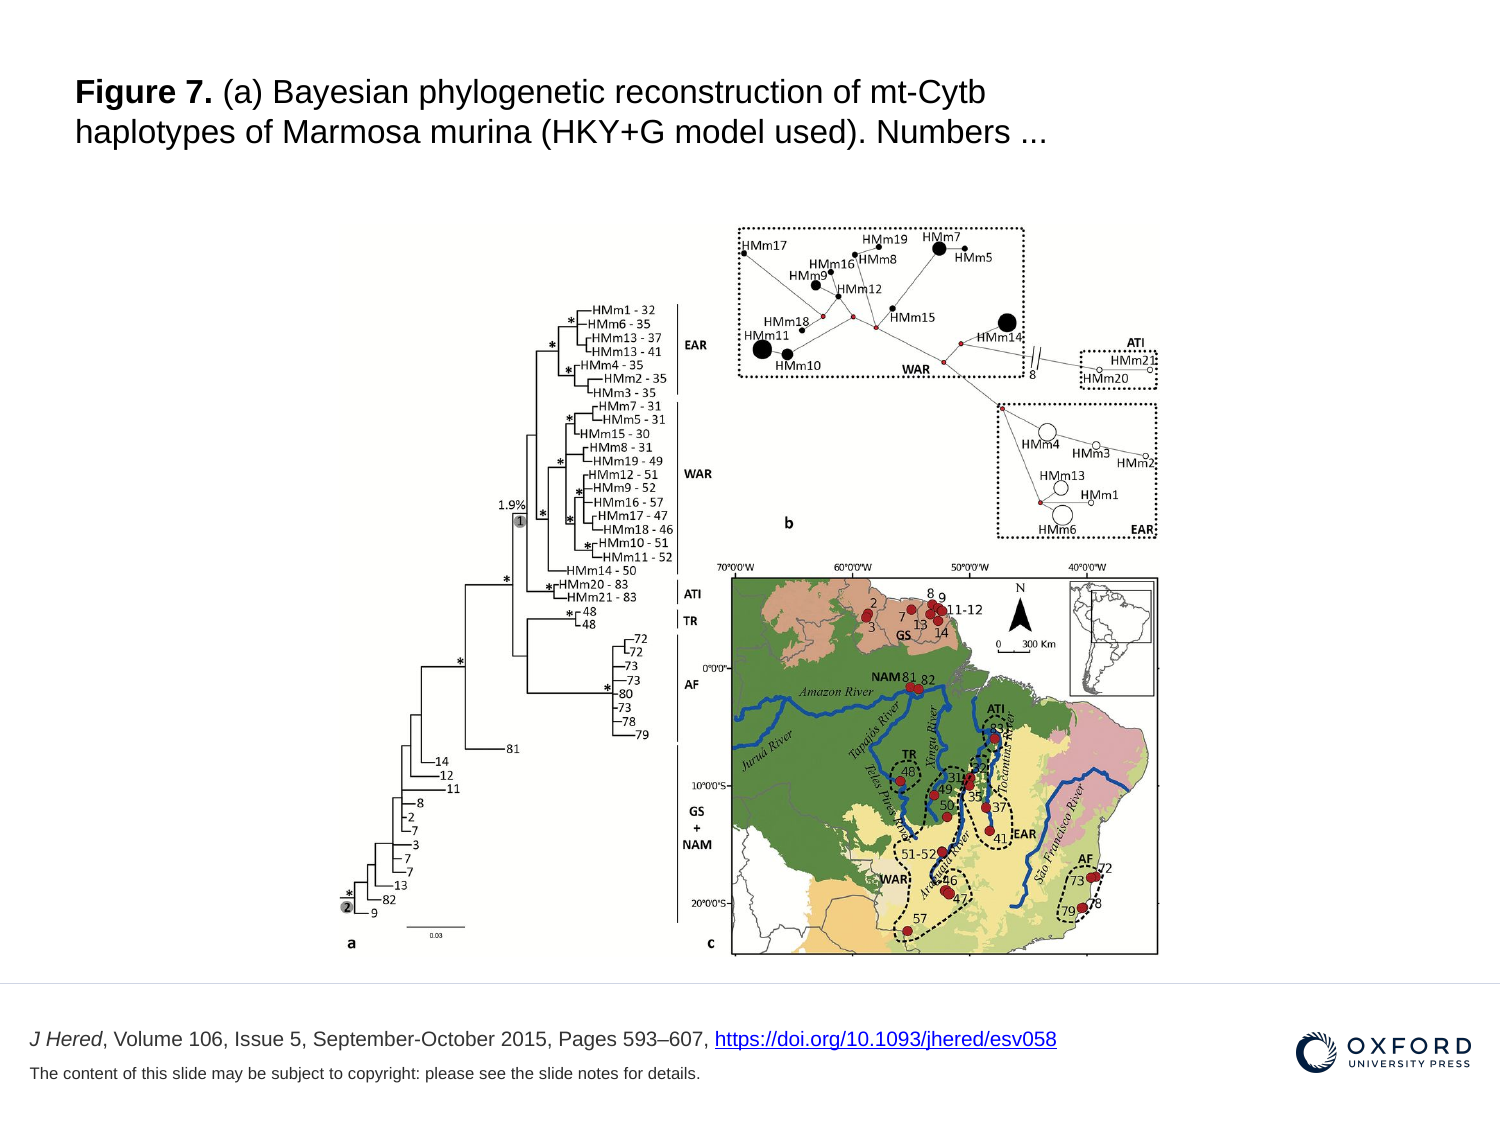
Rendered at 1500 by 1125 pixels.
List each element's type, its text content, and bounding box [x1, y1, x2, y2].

title Figure 7. (a) Bayesian phylogenetic reconstruction of mt-Cytb haplotypes of Marmosa murina (HKY+G model used). Numbers ... [75, 69, 1078, 171]
footer J Hered, Volume 106, Issue 5, September-October 2015, Pages 593–607, https://doi.org/10.1093/jhered/esv058 The content of this slide may be subject to copyright: please see the slide notes for details. [0, 983, 1260, 1125]
picture [1296, 1032, 1471, 1073]
picture [339, 224, 1160, 957]
